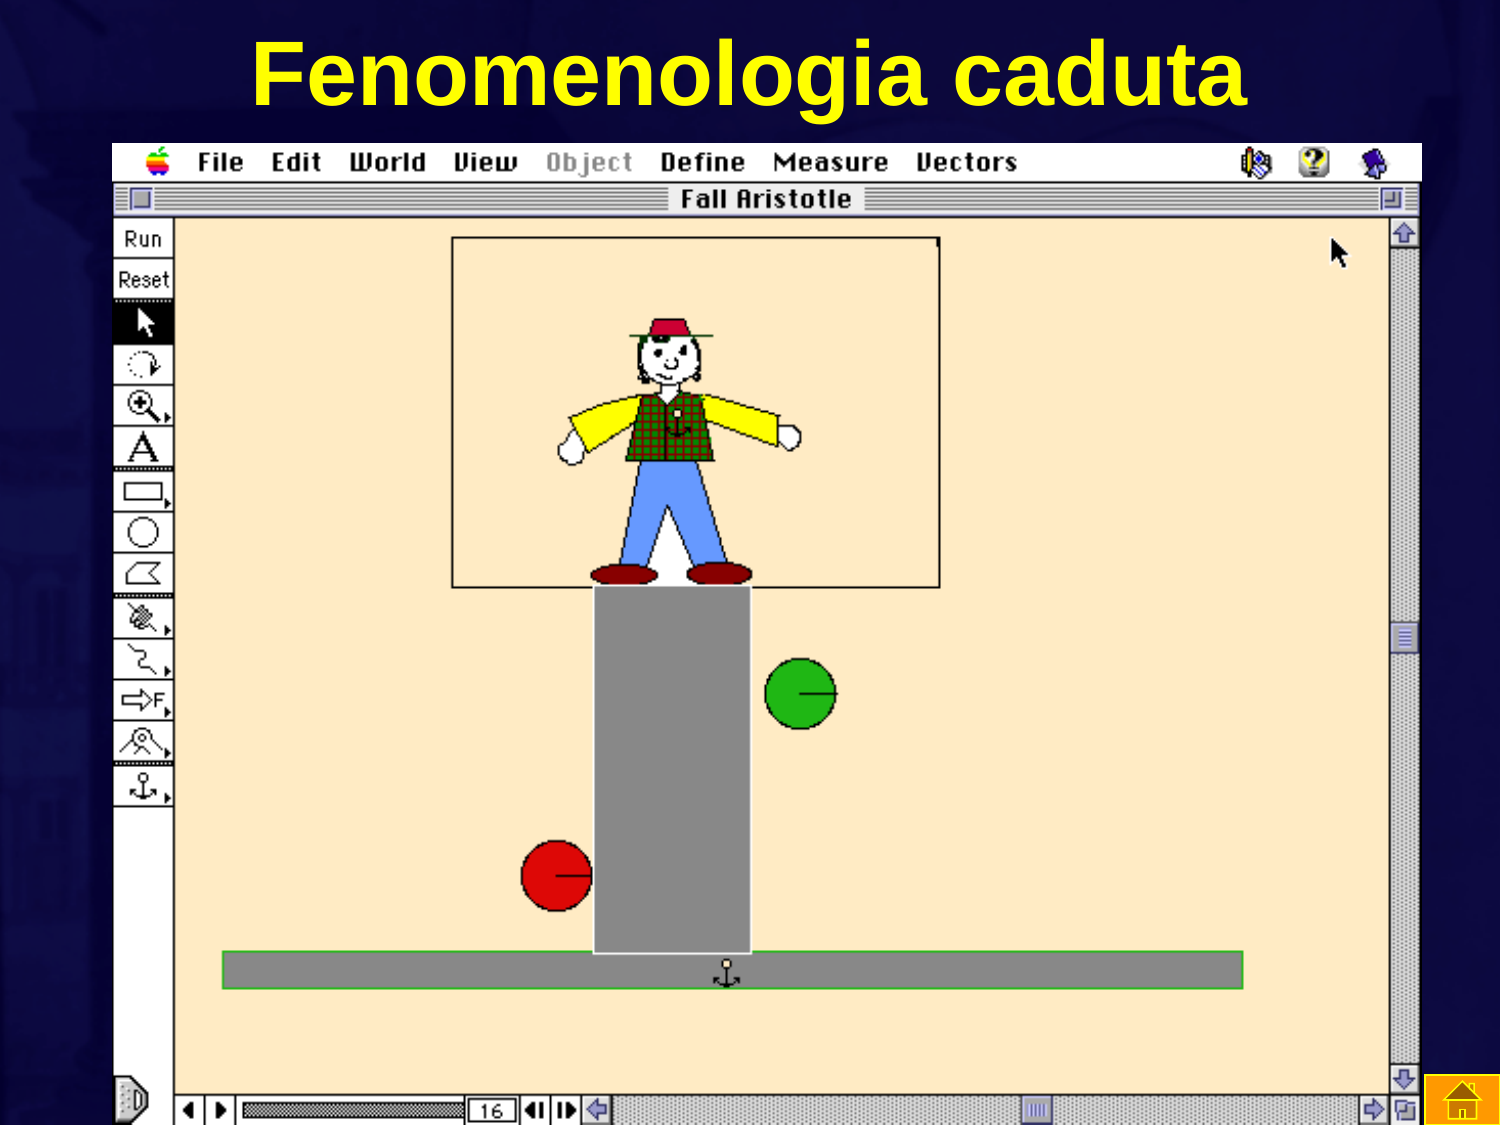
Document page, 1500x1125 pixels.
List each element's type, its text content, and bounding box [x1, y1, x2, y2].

picture [0, 138, 1500, 1125]
title Fenomenologia caduta [0, 0, 1500, 138]
